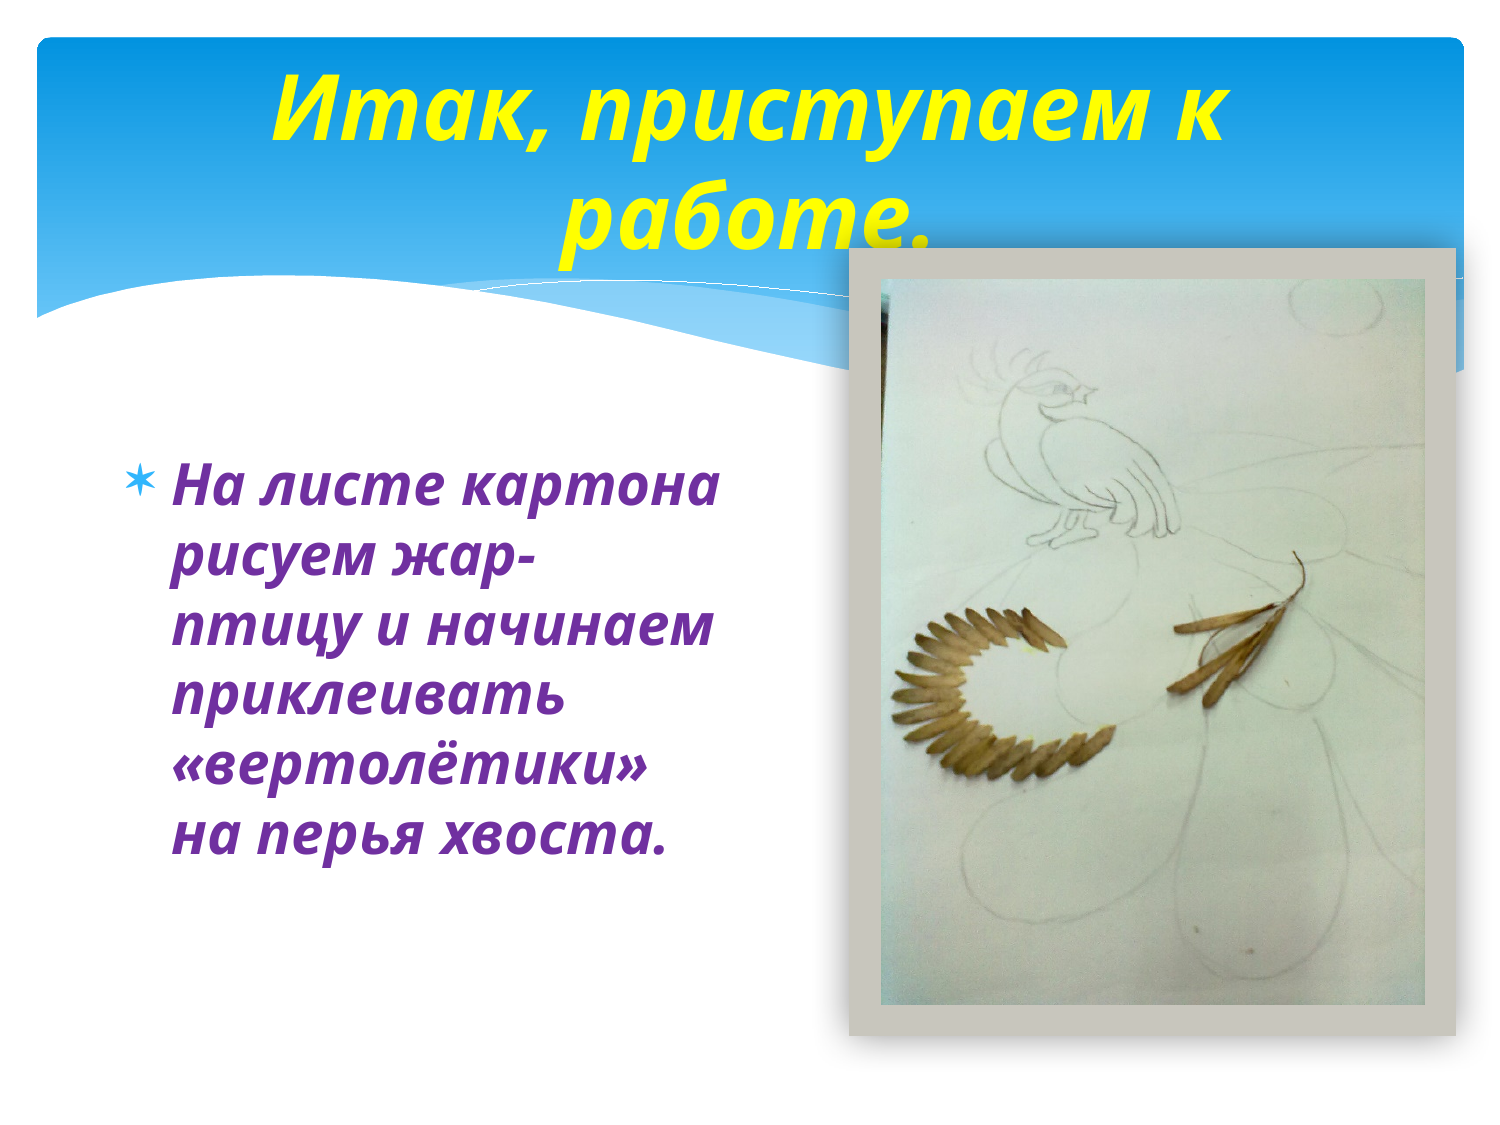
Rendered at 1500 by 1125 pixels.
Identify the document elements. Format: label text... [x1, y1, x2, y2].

list На листе картона рисуем жар-птицу и начинаем приклеивать «вертолётики» на перья хвоста. [111, 439, 738, 1005]
title Итак, приступаем к работе. [75, 55, 1425, 261]
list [880, 278, 1426, 1006]
